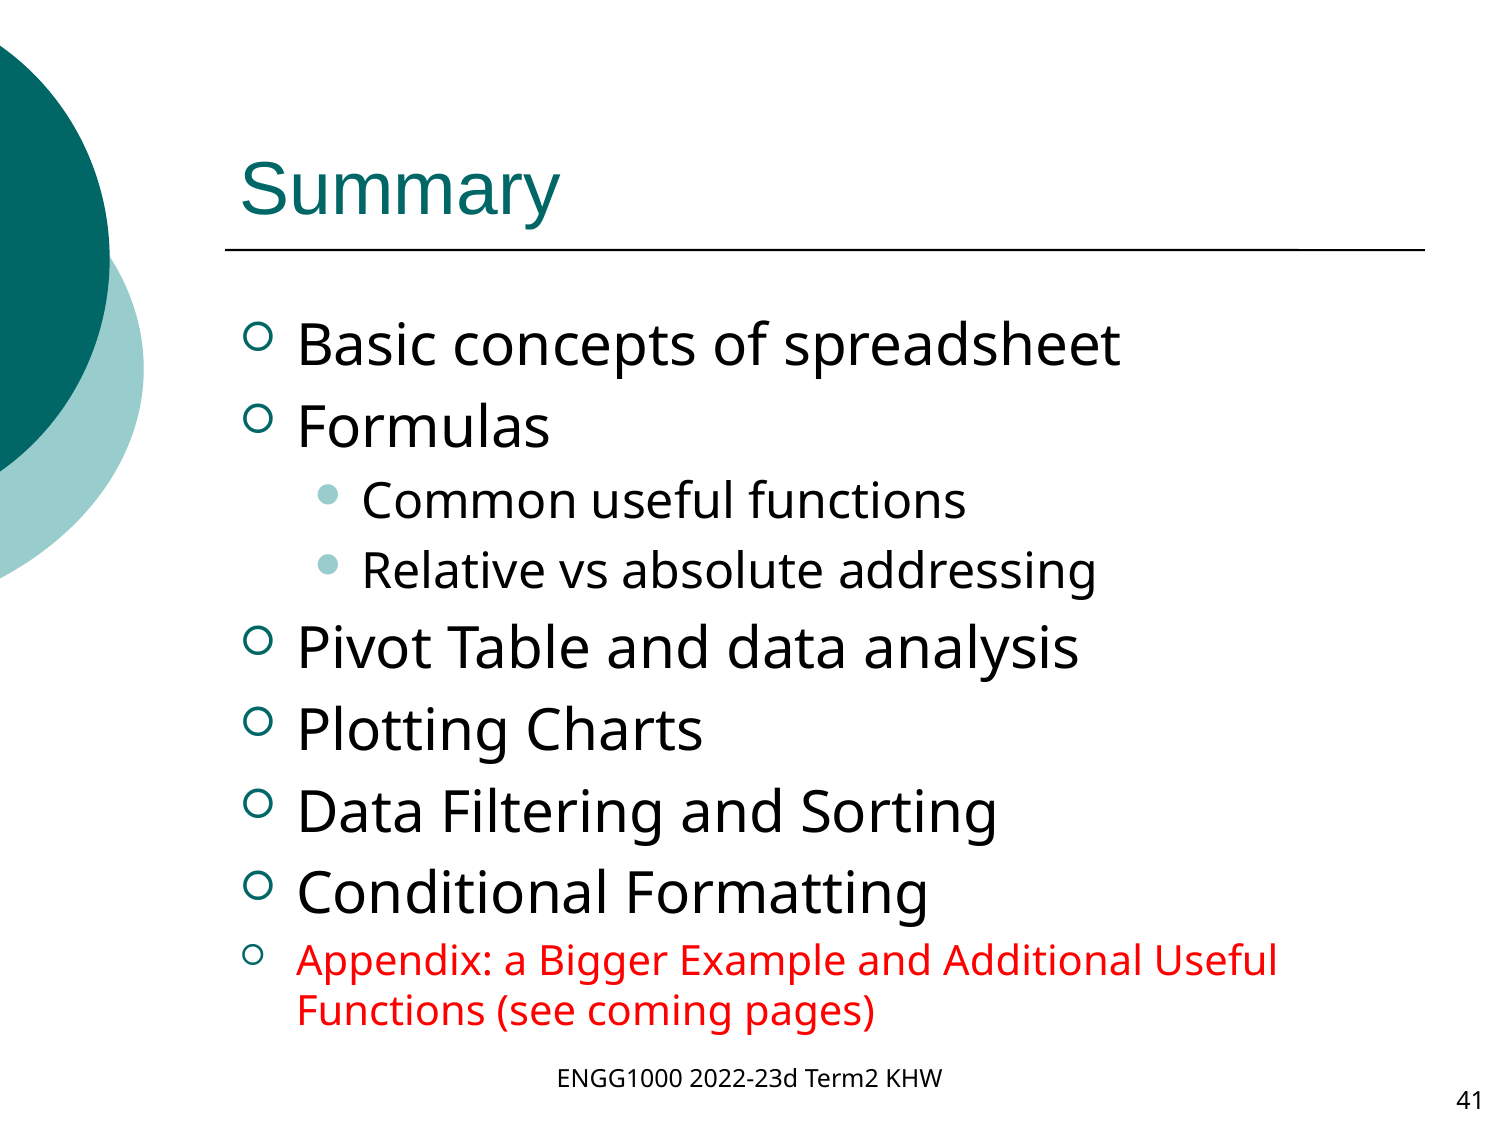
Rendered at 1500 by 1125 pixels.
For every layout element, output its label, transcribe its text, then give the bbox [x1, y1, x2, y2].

footer ENGG1000 2022-23d Term2 KHW [512, 1025, 988, 1100]
list Basic concepts of spreadsheet Formulas Common useful functions Relative vs absolute addressing Pivot Table and data analysis Plotting Charts Data Filtering and Sorting Conditional Formatting Appendix: a Bigger Example and Additional Useful Functions (see coming pages) [224, 299, 1425, 975]
title Summary [224, 49, 1425, 237]
slide_number 41 [1149, 1050, 1500, 1125]
